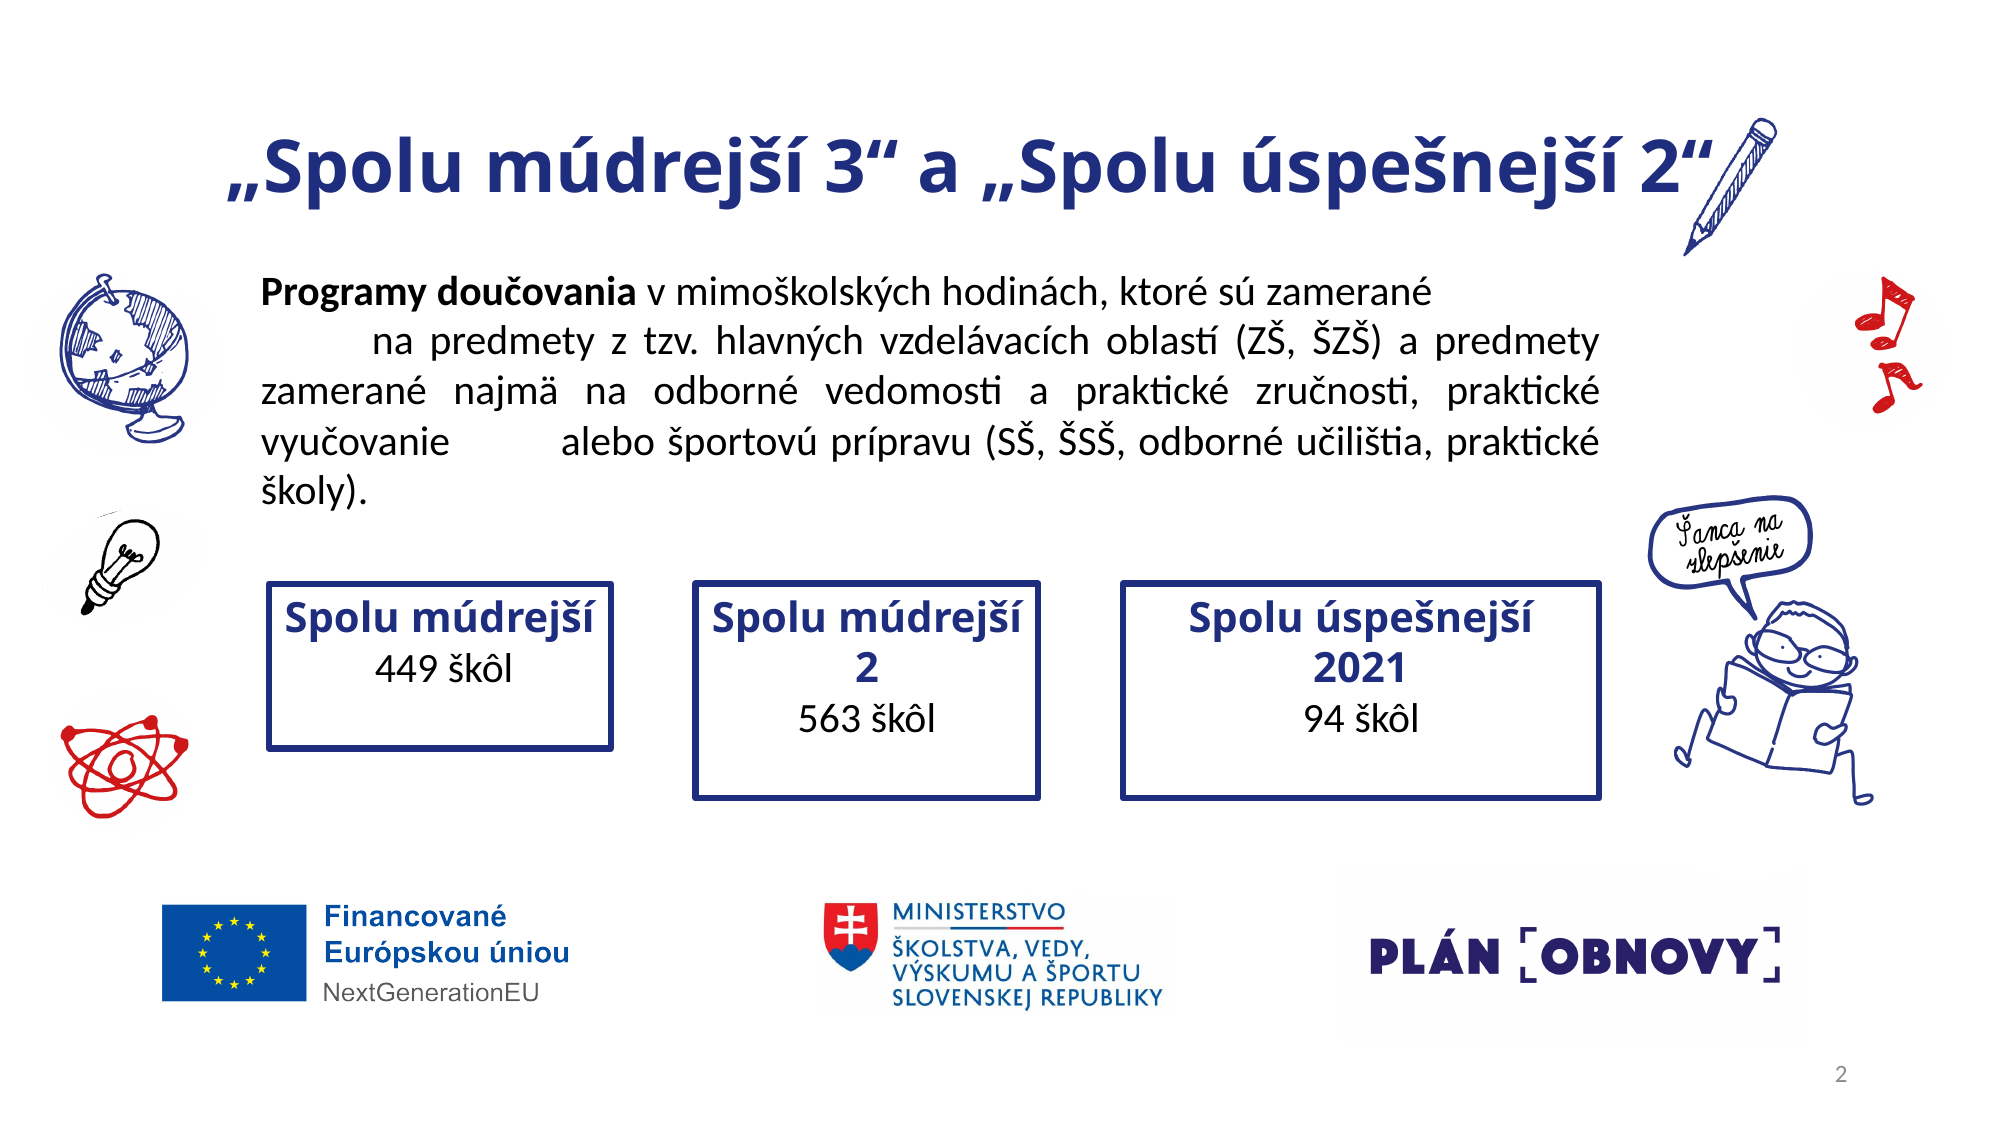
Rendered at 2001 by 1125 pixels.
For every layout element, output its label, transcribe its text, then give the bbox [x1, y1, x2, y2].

picture [50, 687, 200, 835]
picture [1662, 97, 1801, 292]
picture [1793, 267, 1950, 432]
picture [151, 889, 646, 1014]
picture [814, 893, 1172, 1015]
text_box Programy doučovania v mimoškolských hodinách, ktoré sú zamerané na predmety z tzv. hlavných vzdelávacích oblastí (ZŠ, ŠZŠ) a predmety zamerané najmä na odborné vedomosti a praktické zručnosti, praktické vyučovanie alebo športovú prípravu (SŠ, ŠSŠ, odborné učilištia, praktické školy). [246, 255, 1616, 521]
text_box [1500, 578, 1528, 583]
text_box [25, 258, 224, 454]
picture [41, 480, 208, 653]
title „Spolu múdrejší 3“ a „Spolu úspešnejší 2“ [210, 59, 1863, 278]
text_box Spolu úspešnejší 2021 94 škôl [1123, 583, 1575, 799]
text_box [1575, 416, 1922, 879]
text_box Spolu múdrejší 2 563 škôl [695, 583, 1039, 799]
picture [1341, 864, 1807, 1044]
text_box Spolu múdrejší 449 škôl [268, 583, 611, 749]
slide_number 2 [1412, 1042, 1863, 1103]
